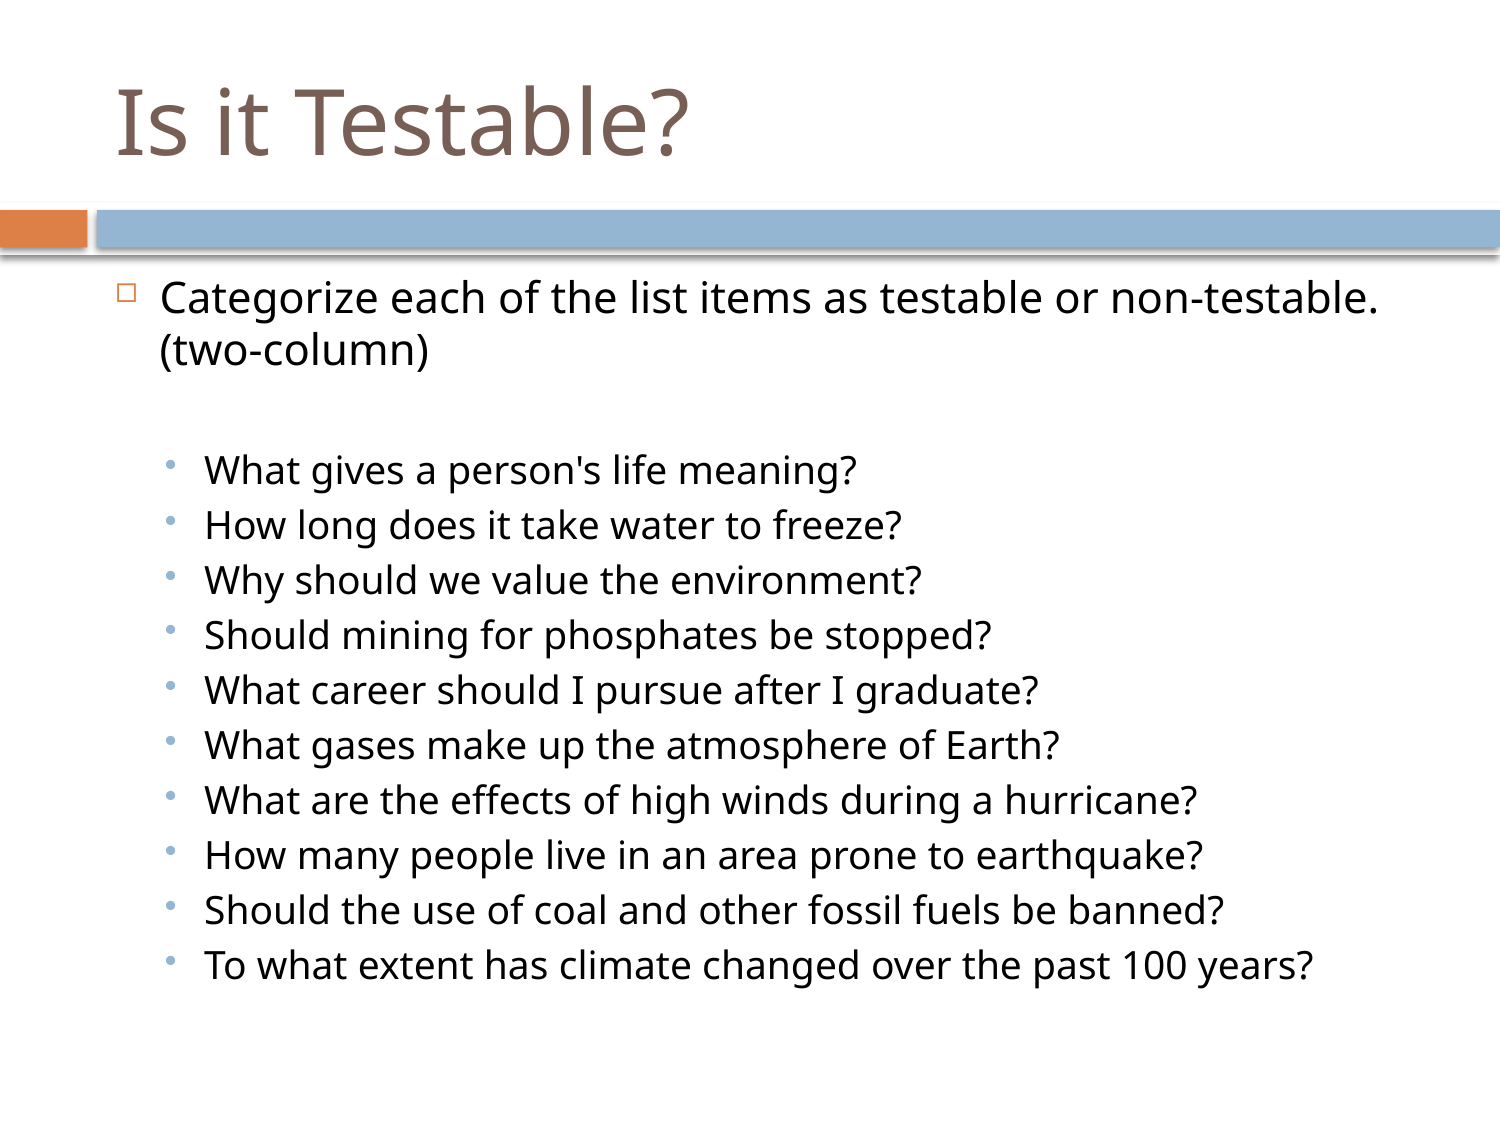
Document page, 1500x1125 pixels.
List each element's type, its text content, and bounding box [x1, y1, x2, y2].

title Is it Testable? [100, 37, 1438, 200]
list Categorize each of the list items as testable or non-testable. (two-column) What gives a person's life meaning? How long does it take water to freeze? Why should we value the environment? Should mining for phosphates be stopped? What career should I pursue after I graduate? What gases make up the atmosphere of Earth? What are the effects of high winds during a hurricane? How many people live in an area prone to earthquake? Should the use of coal and other fossil fuels be banned? To what extent has climate changed over the past 100 years? [100, 262, 1438, 1000]
